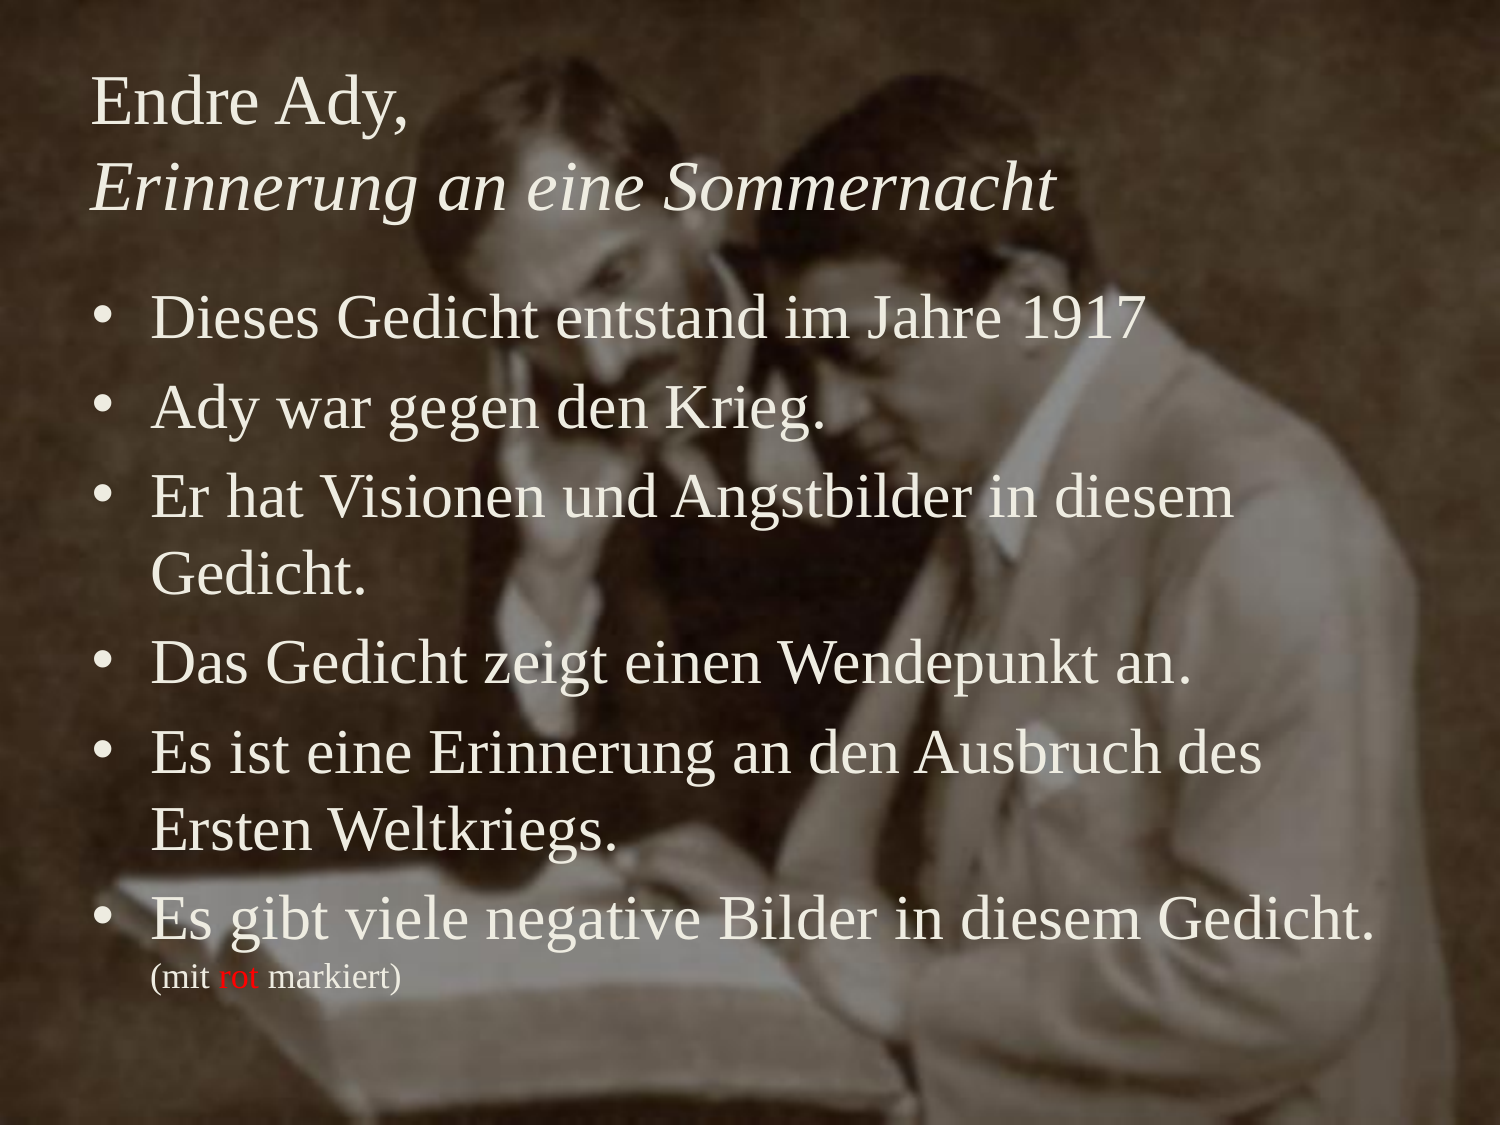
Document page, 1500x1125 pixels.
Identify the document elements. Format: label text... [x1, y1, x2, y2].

picture [0, 0, 1500, 1125]
title Endre Ady, Erinnerung an eine Sommernacht [75, 45, 1425, 233]
list Dieses Gedicht entstand im Jahre 1917 Ady war gegen den Krieg. Er hat Visionen und Angstbilder in diesem Gedicht. Das Gedicht zeigt einen Wendepunkt an. Es ist eine Erinnerung an den Ausbruch des Ersten Weltkriegs. Es gibt viele negative Bilder in diesem Gedicht. (mit rot markiert) [76, 267, 1427, 1010]
